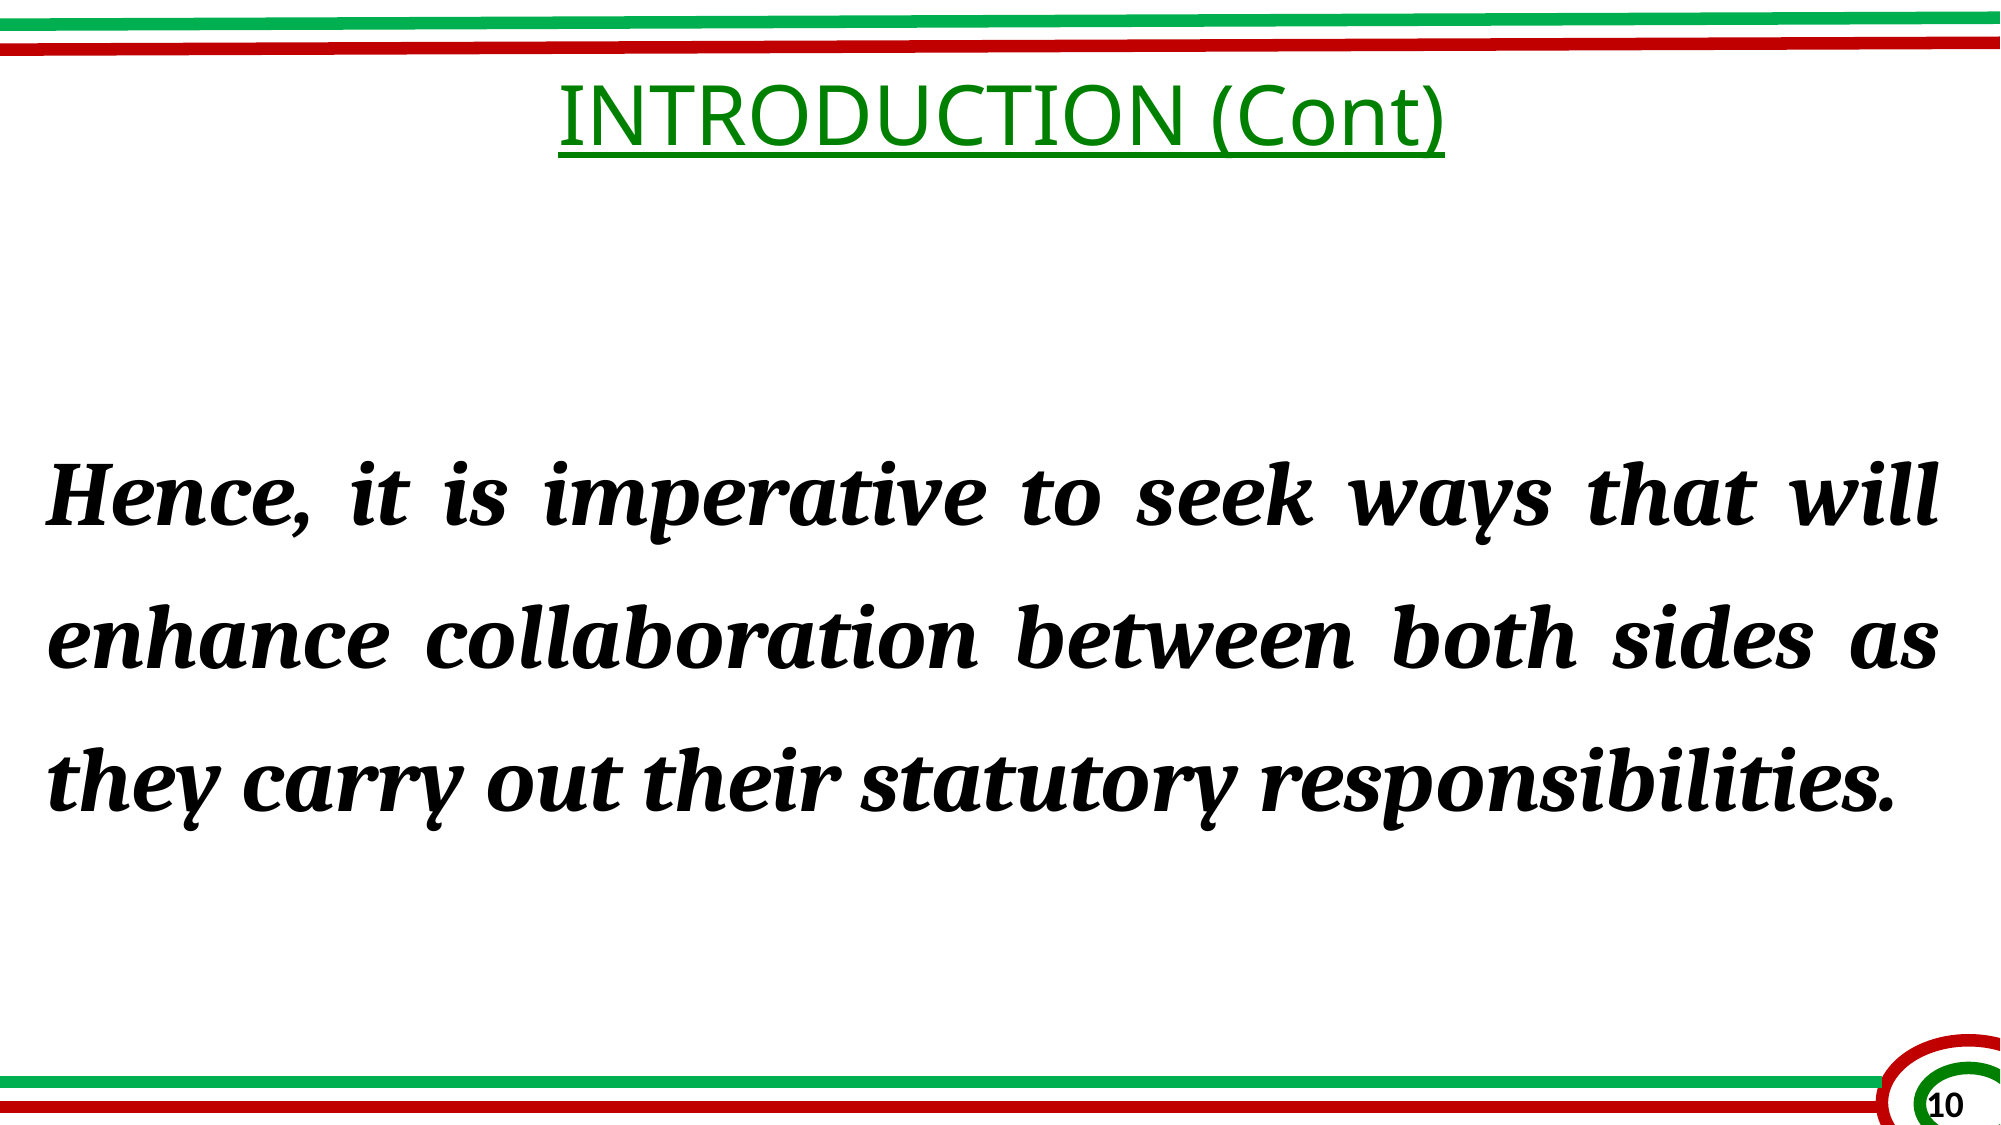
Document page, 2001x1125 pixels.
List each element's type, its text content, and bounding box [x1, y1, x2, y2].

text_box Hence, it is imperative to seek ways that will enhance collaboration between both sides as they carry out their statutory responsibilities. [31, 208, 1957, 1024]
text_box INTRODUCTION (Cont) [334, 54, 1670, 170]
